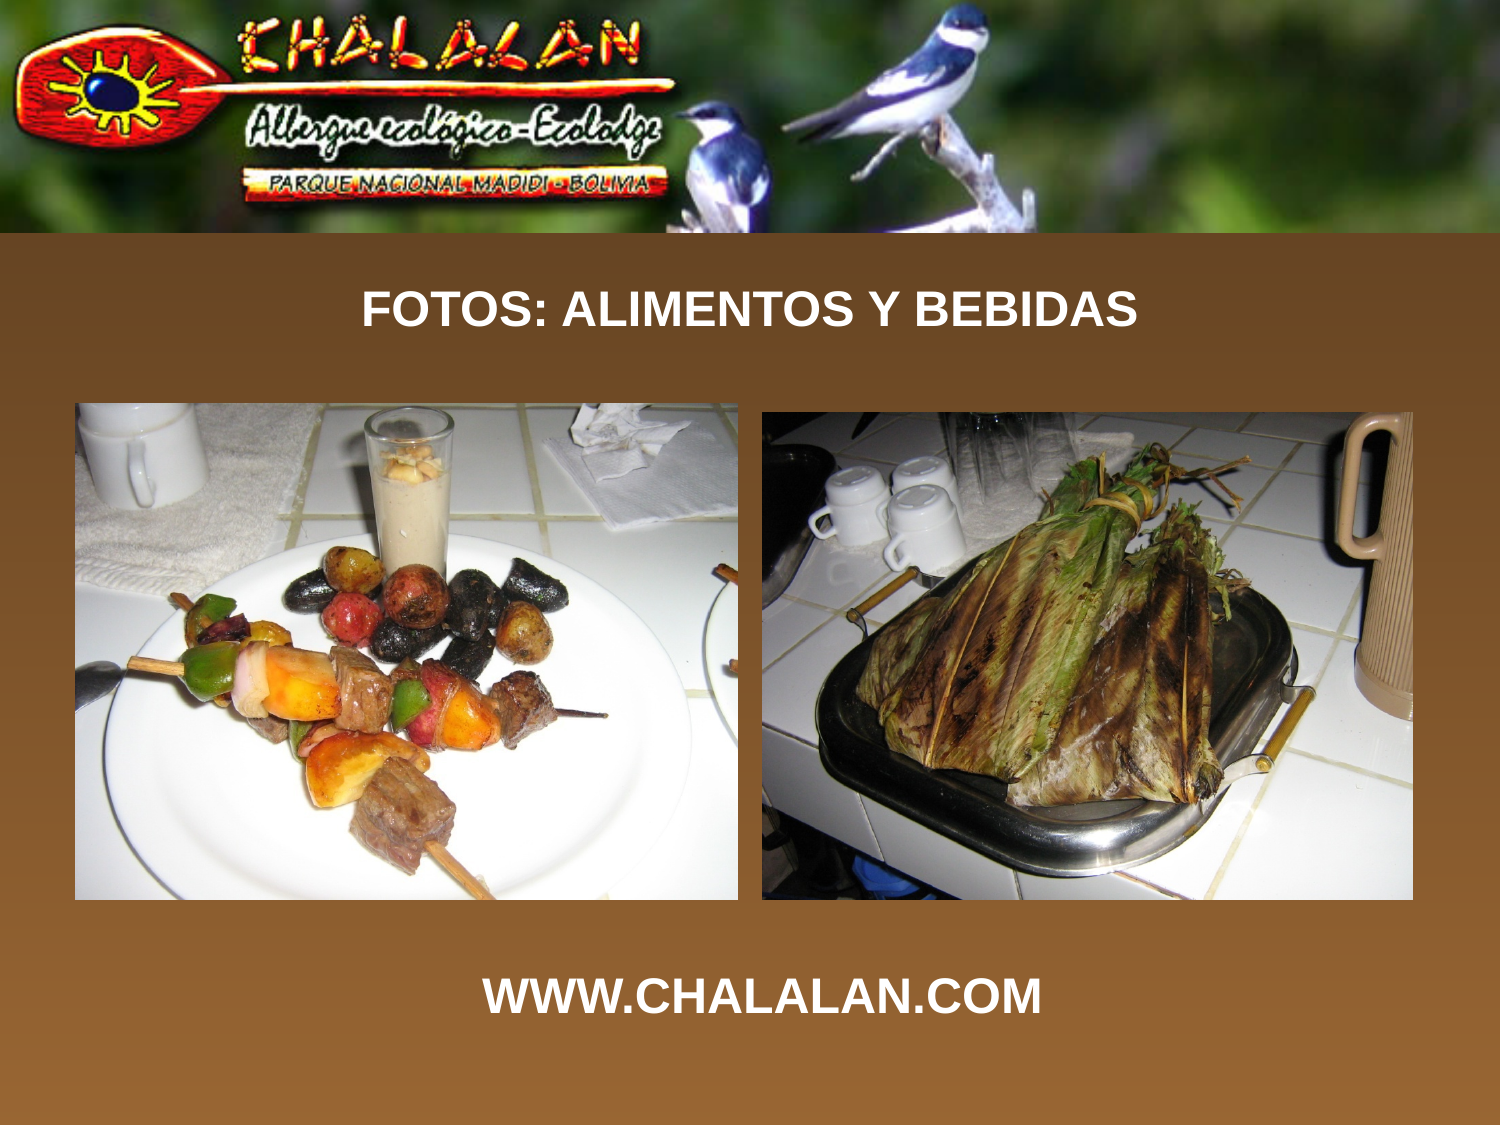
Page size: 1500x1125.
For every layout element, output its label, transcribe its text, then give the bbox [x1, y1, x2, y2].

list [762, 412, 1413, 901]
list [74, 402, 738, 901]
text_box WWW.CHALALAN.COM [87, 900, 1438, 1088]
picture [0, 0, 1500, 233]
title FOTOS: ALIMENTOS Y BEBIDAS [74, 241, 1426, 401]
